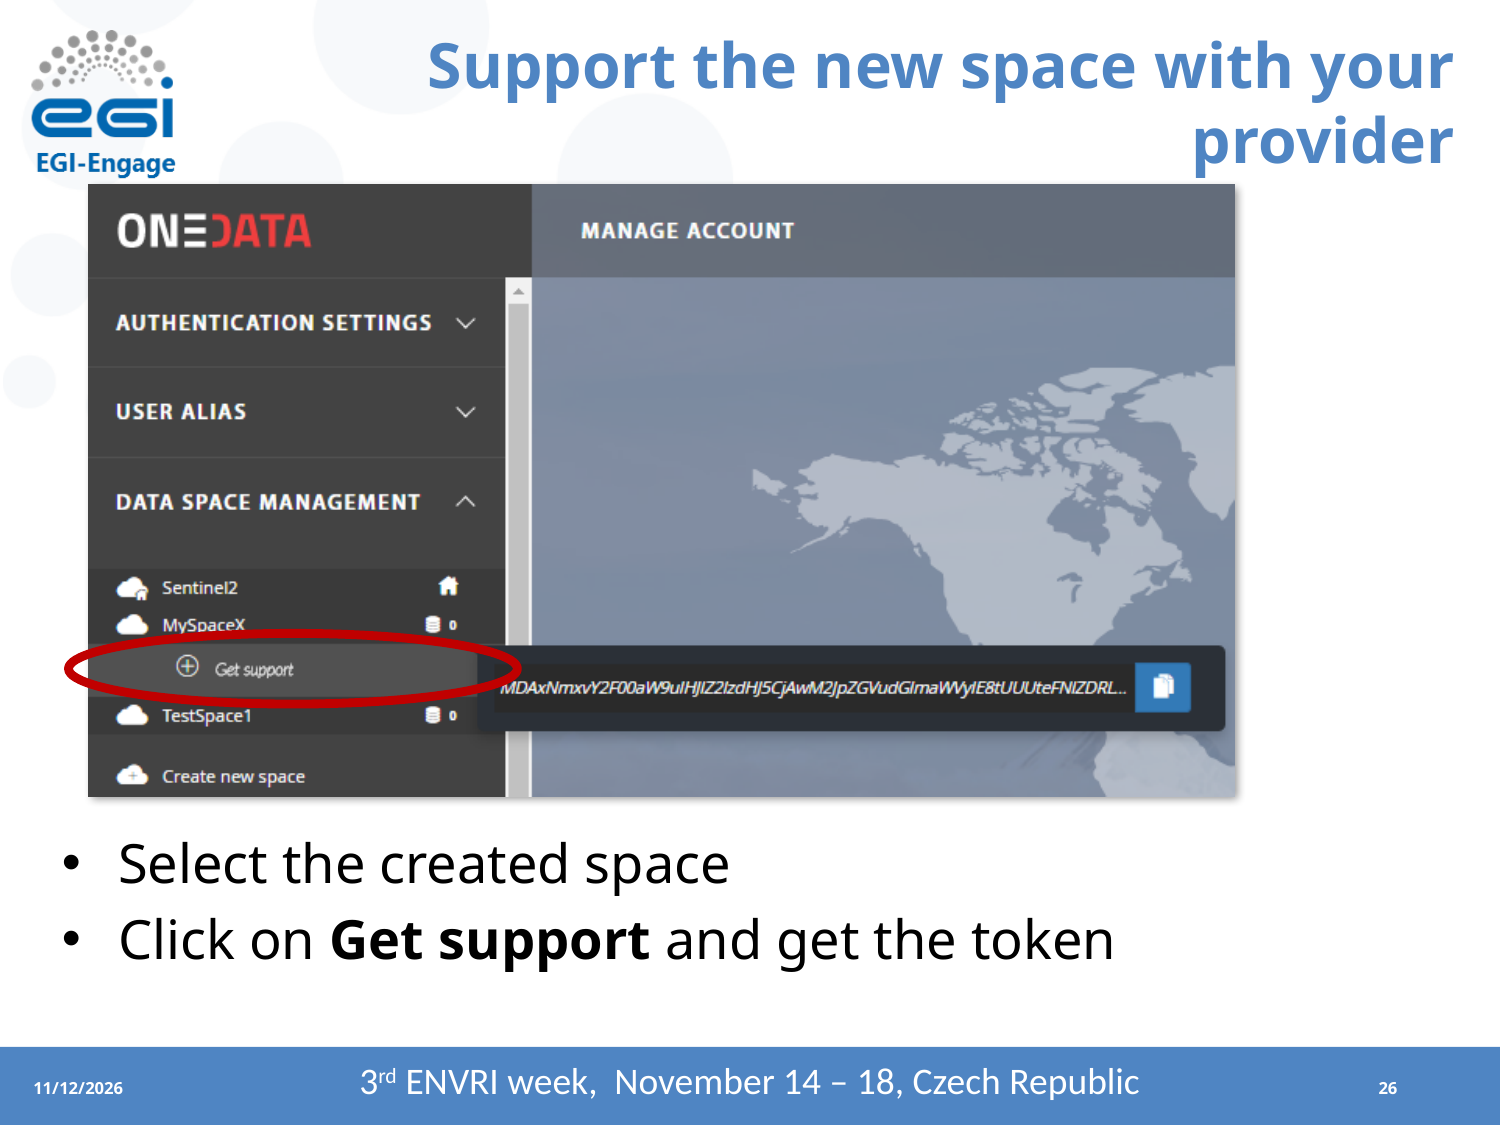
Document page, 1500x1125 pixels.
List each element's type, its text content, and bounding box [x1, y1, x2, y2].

text_box Select the created space Click on Get support and get the token [47, 822, 1430, 929]
picture [3, 0, 1235, 797]
text_box [66, 653, 83, 684]
title Support the new space with your provider [183, 30, 1471, 171]
text_box 3rd ENVRI week, November 14 – 18, Czech Republic [194, 1049, 1306, 1110]
